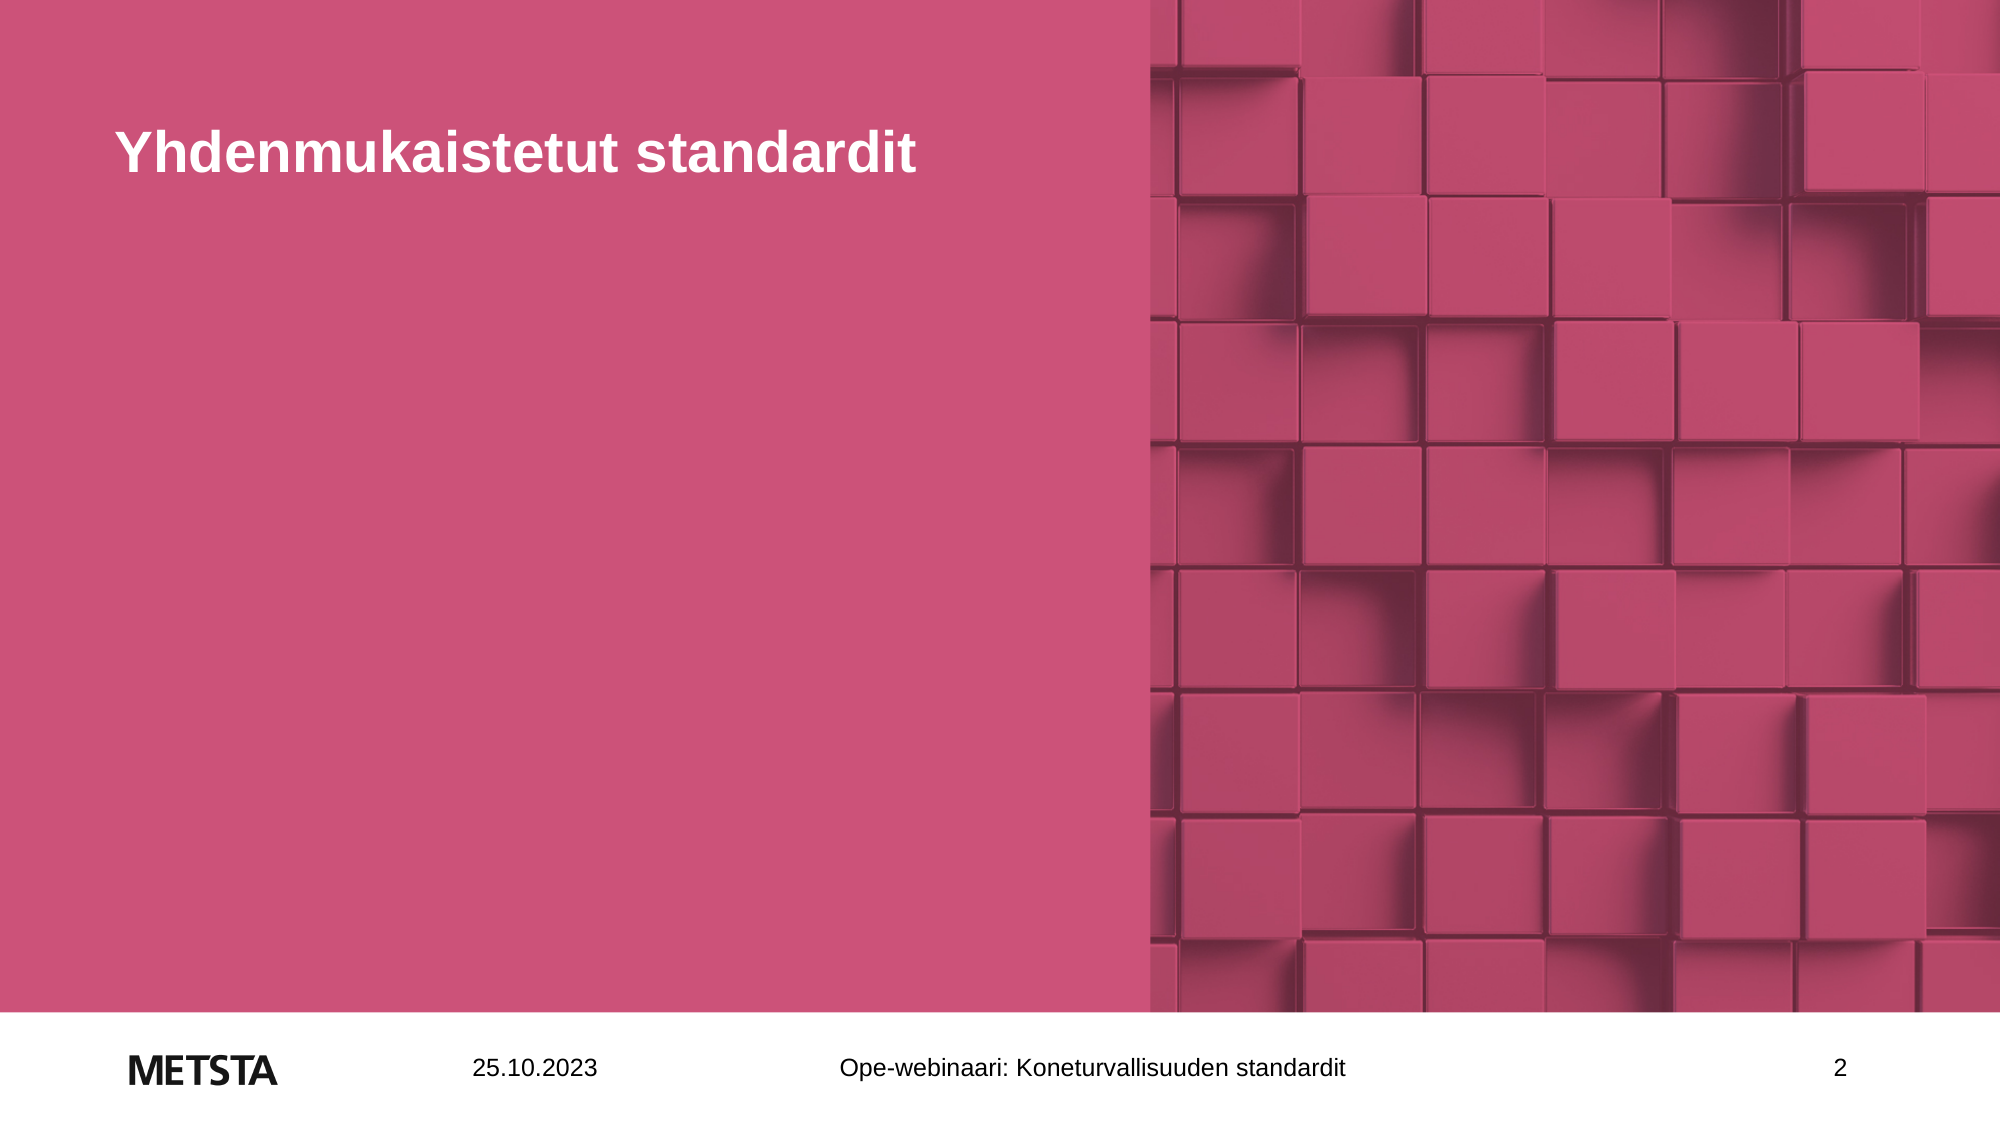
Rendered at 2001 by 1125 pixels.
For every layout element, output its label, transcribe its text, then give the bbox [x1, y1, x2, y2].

footer Ope-webinaari: Koneturvallisuuden standardit [740, 1036, 1447, 1097]
picture [100, 1037, 307, 1103]
picture [1150, 0, 2000, 1012]
slide_number 2 [1461, 1036, 1863, 1097]
list Yhdenmukaistetut standardit [99, 114, 1000, 264]
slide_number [457, 1036, 703, 1097]
